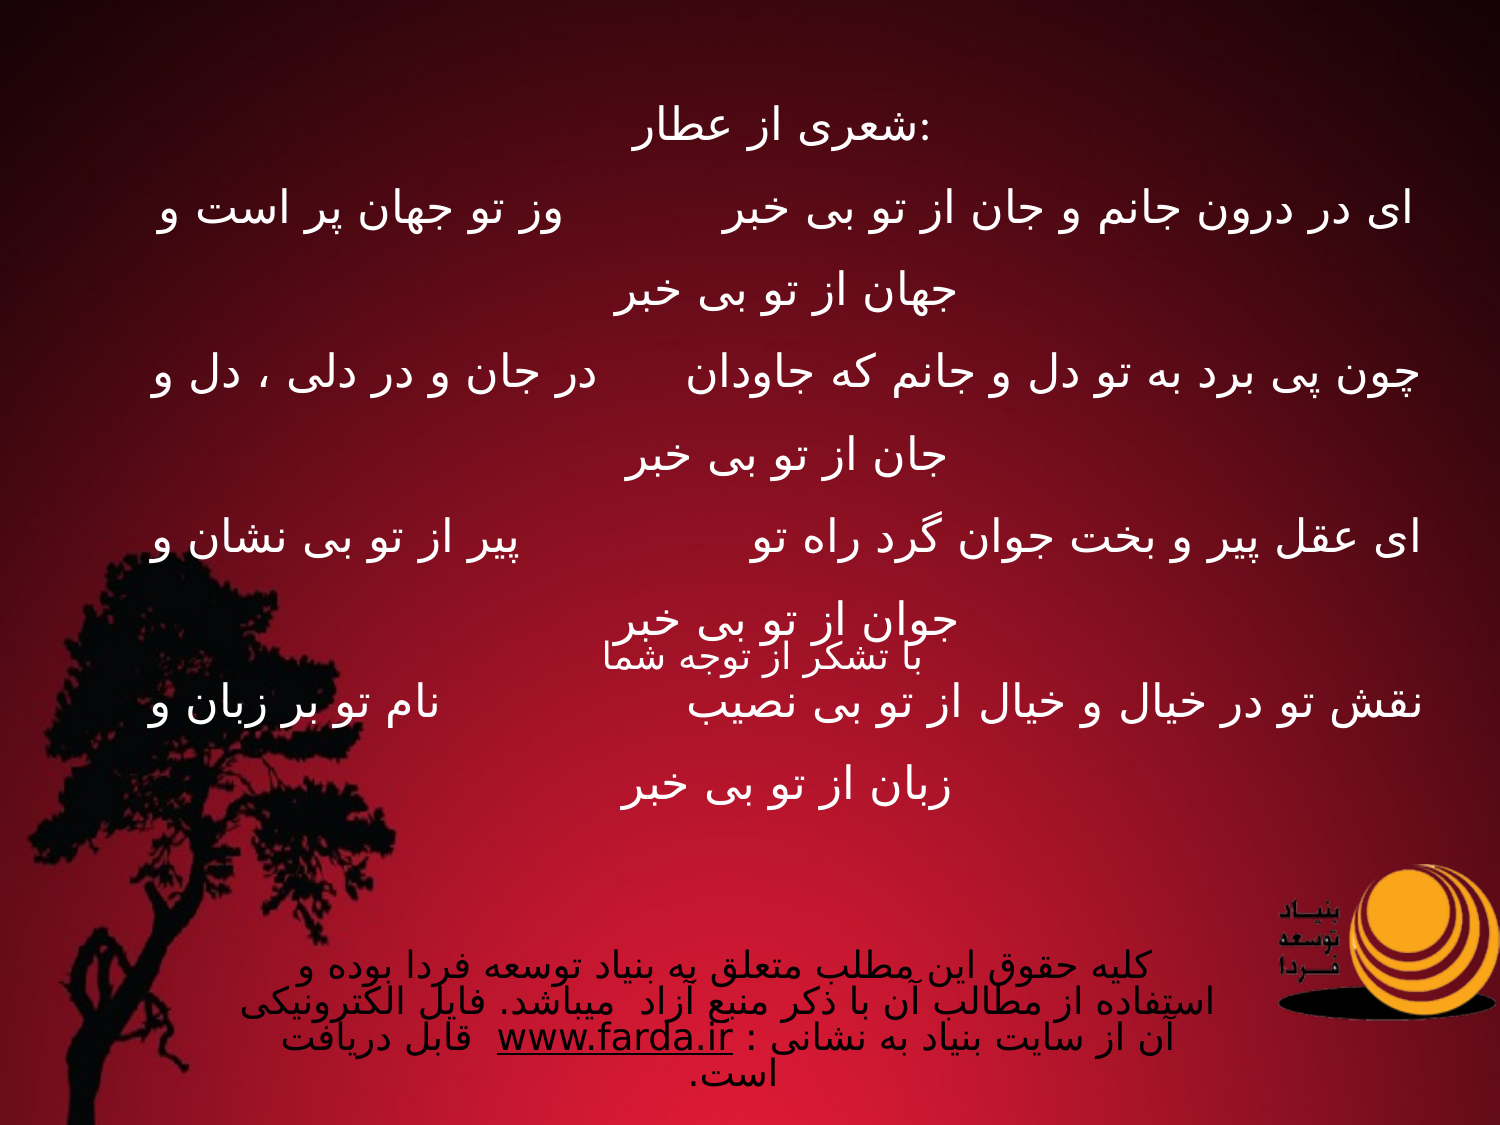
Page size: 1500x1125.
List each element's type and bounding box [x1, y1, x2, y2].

picture [1277, 864, 1500, 1021]
list [0, 0, 1500, 1125]
